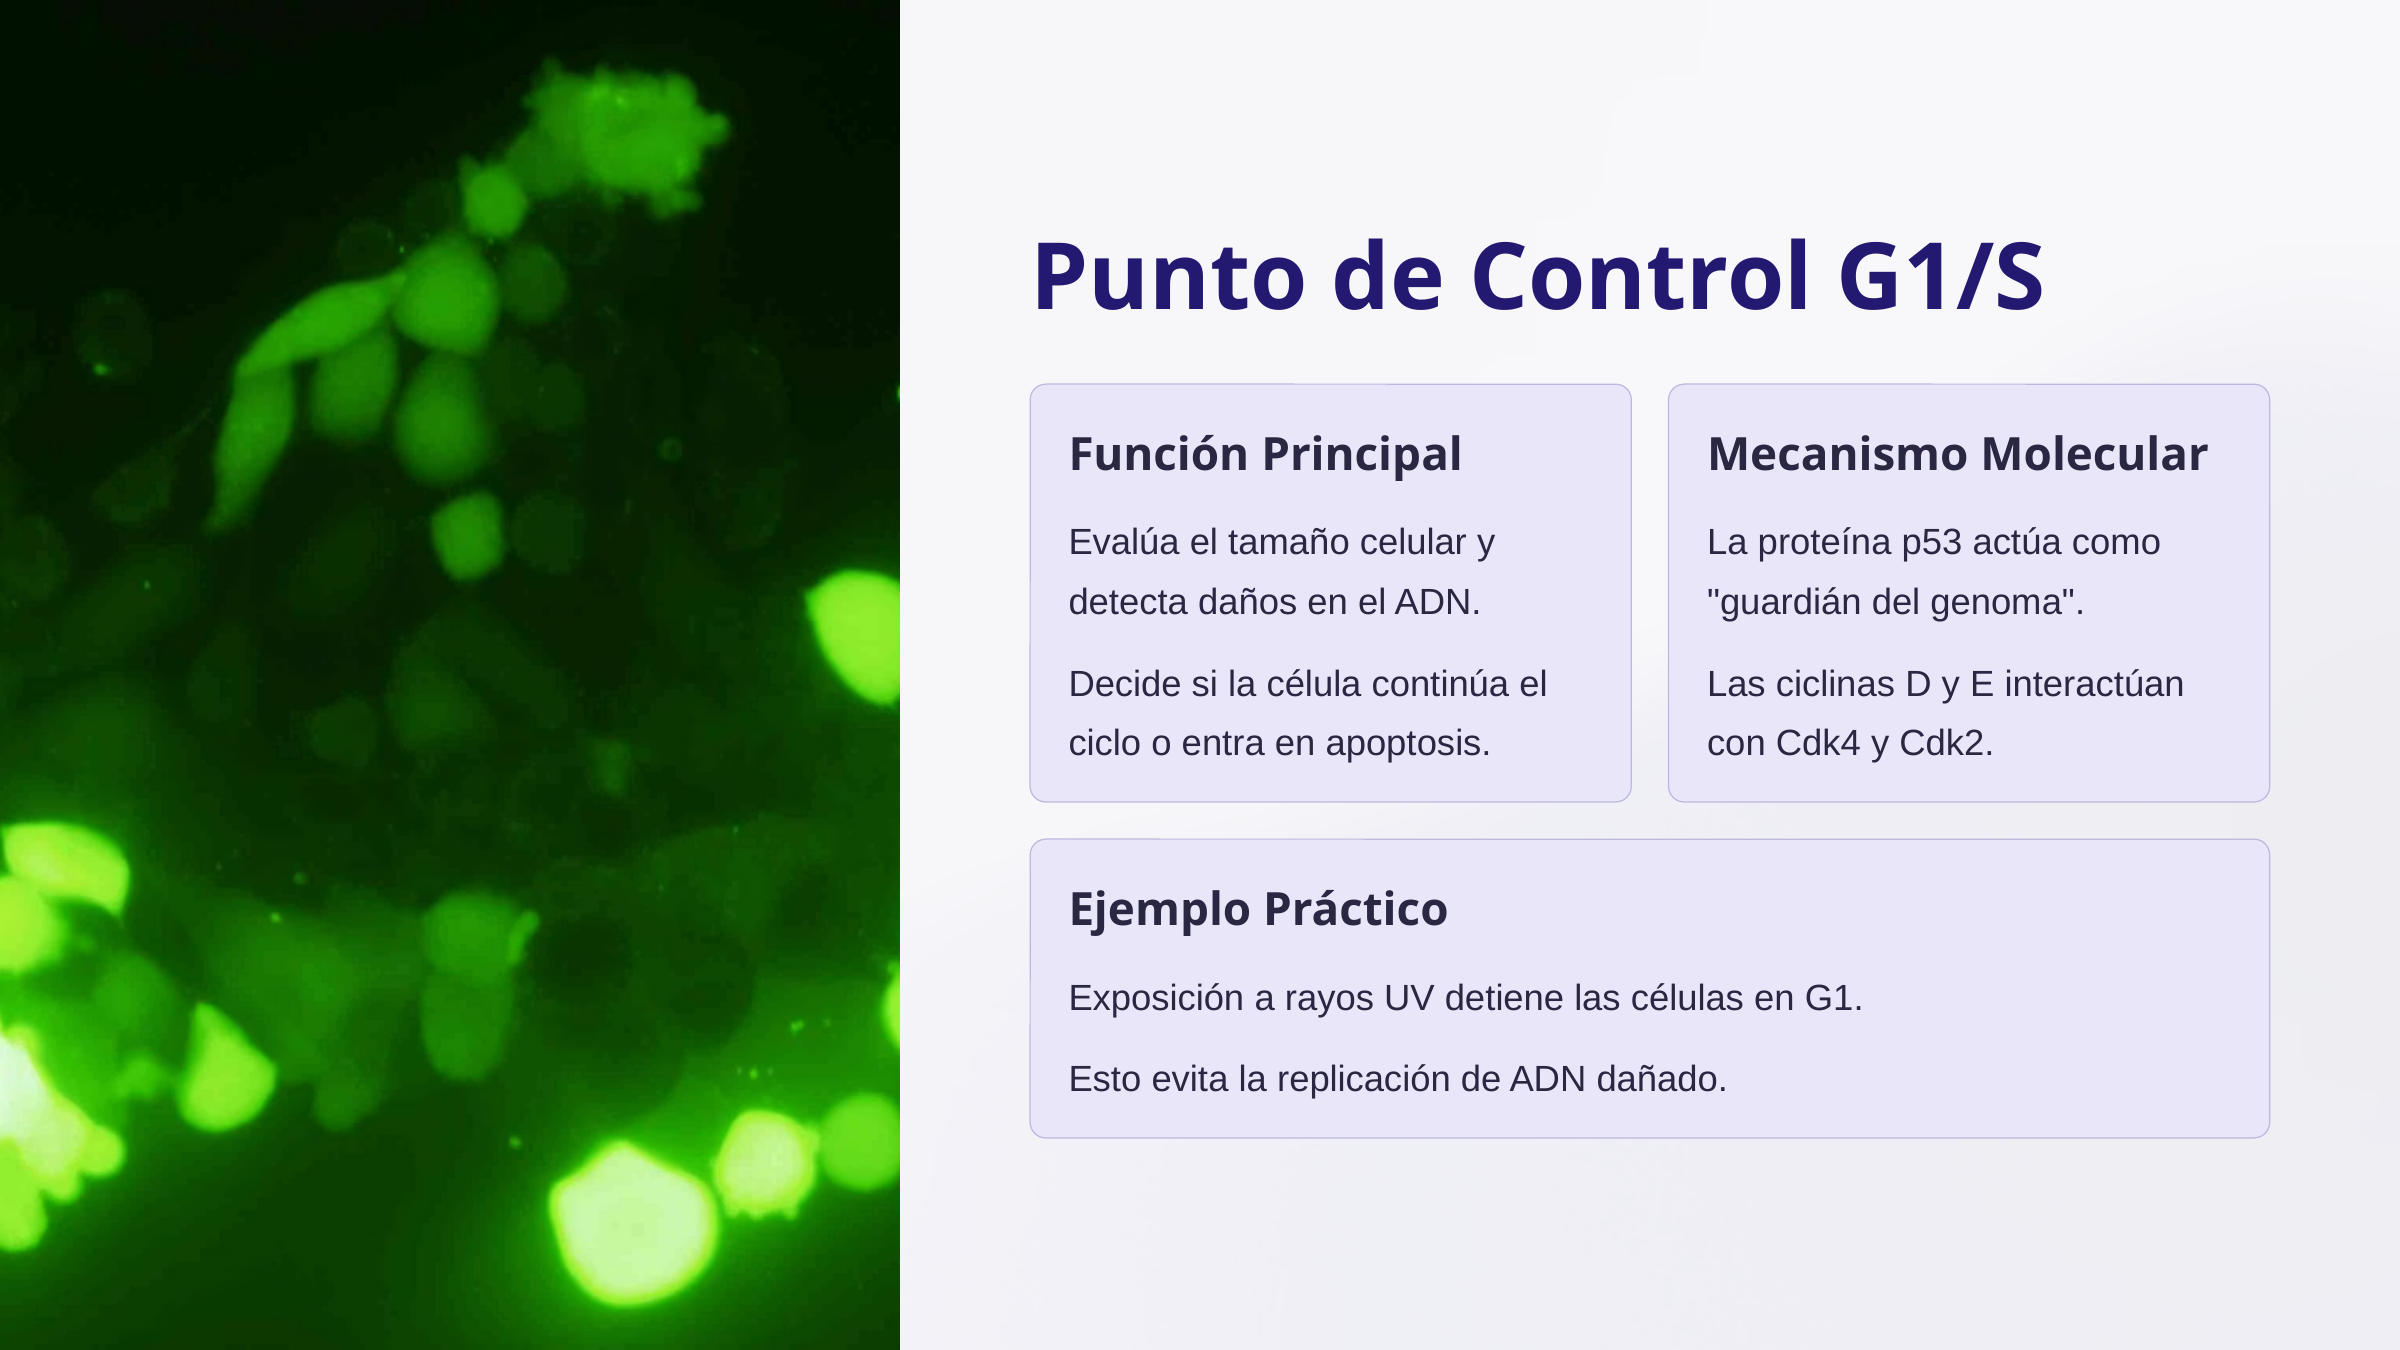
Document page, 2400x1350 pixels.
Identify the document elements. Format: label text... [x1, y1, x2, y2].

text_box Exposición a rayos UV detiene las células en G1. [1068, 957, 2232, 1018]
text_box Decide si la célula continúa el ciclo o entra en apoptosis. [1068, 644, 1593, 764]
text_box Evalúa el tamaño celular y detecta daños en el ADN. [1068, 502, 1593, 622]
picture [0, 0, 900, 1350]
text_box Punto de Control G1/S [1030, 212, 1975, 329]
text_box [1030, 839, 2270, 1138]
text_box Esto evita la replicación de ADN dañado. [1068, 1039, 2232, 1100]
text_box Función Principal [1068, 422, 1534, 481]
text_box Las ciclinas D y E interactúan con Cdk4 y Cdk2. [1706, 644, 2232, 764]
text_box [1030, 384, 1632, 802]
text_box [1668, 384, 2270, 802]
text_box Ejemplo Práctico [1068, 877, 1534, 936]
text_box Mecanismo Molecular [1707, 422, 2179, 481]
text_box La proteína p53 actúa como "guardián del genoma". [1706, 502, 2232, 622]
